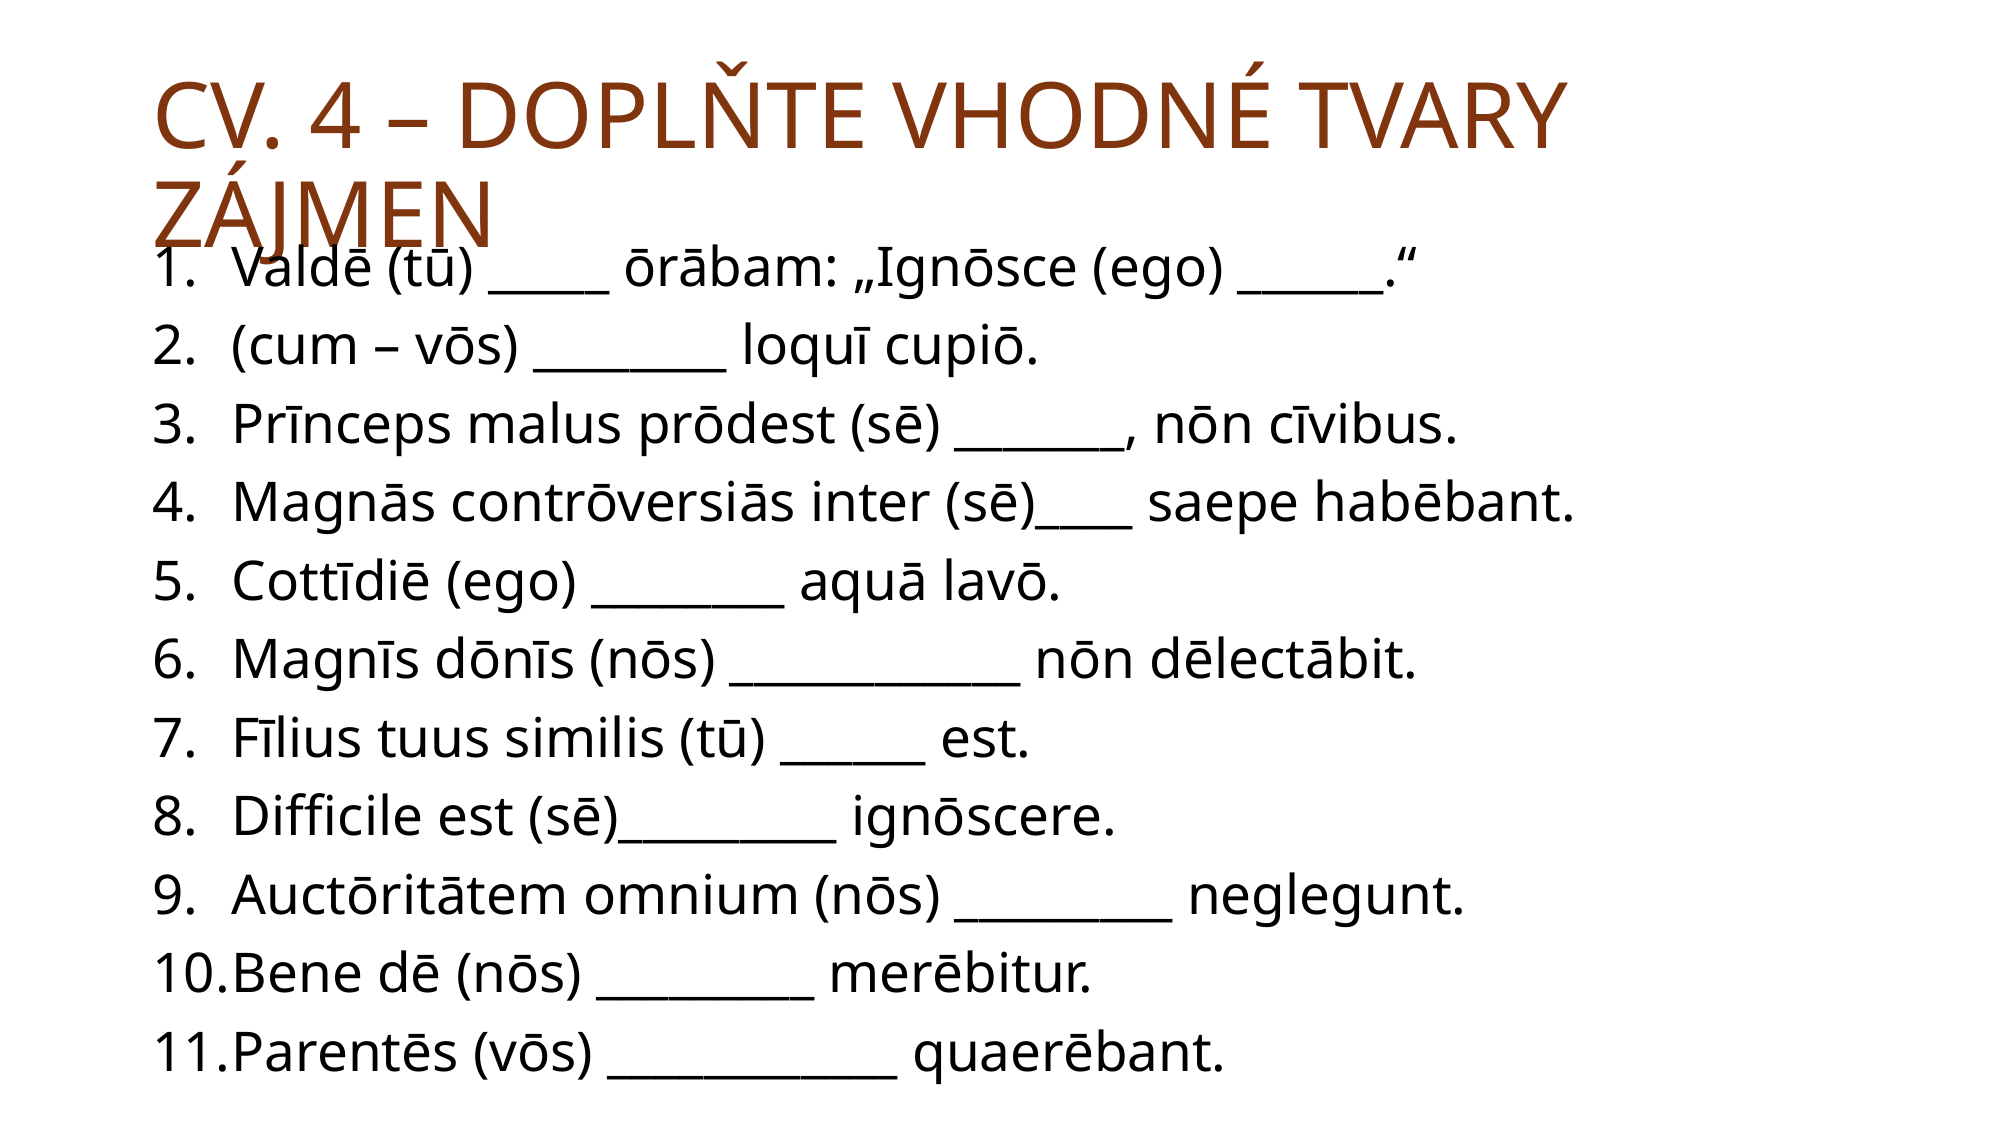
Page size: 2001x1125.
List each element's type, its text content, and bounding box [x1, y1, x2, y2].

list Valdē (tū) _____ ōrābam: „Ignōsce (ego) ______.“ (cum – vōs) ________ loquī cupiō. Prīnceps malus prōdest (sē) _______, nōn cīvibus. Magnās contrōversiās inter (sē)____ saepe habēbant. Cottīdiē (ego) ________ aquā lavō. Magnīs dōnīs (nōs) ____________ nōn dēlectābit. Fīlius tuus similis (tū) ______ est. Difficile est (sē)_________ ignōscere. Auctōritātem omnium (nōs) _________ neglegunt. Bene dē (nōs) _________ merēbitur. Parentēs (vōs) ____________ quaerēbant. [137, 231, 1863, 1100]
title cv. 4 – Doplňte vhodné tvary zájmen [137, 59, 1863, 231]
